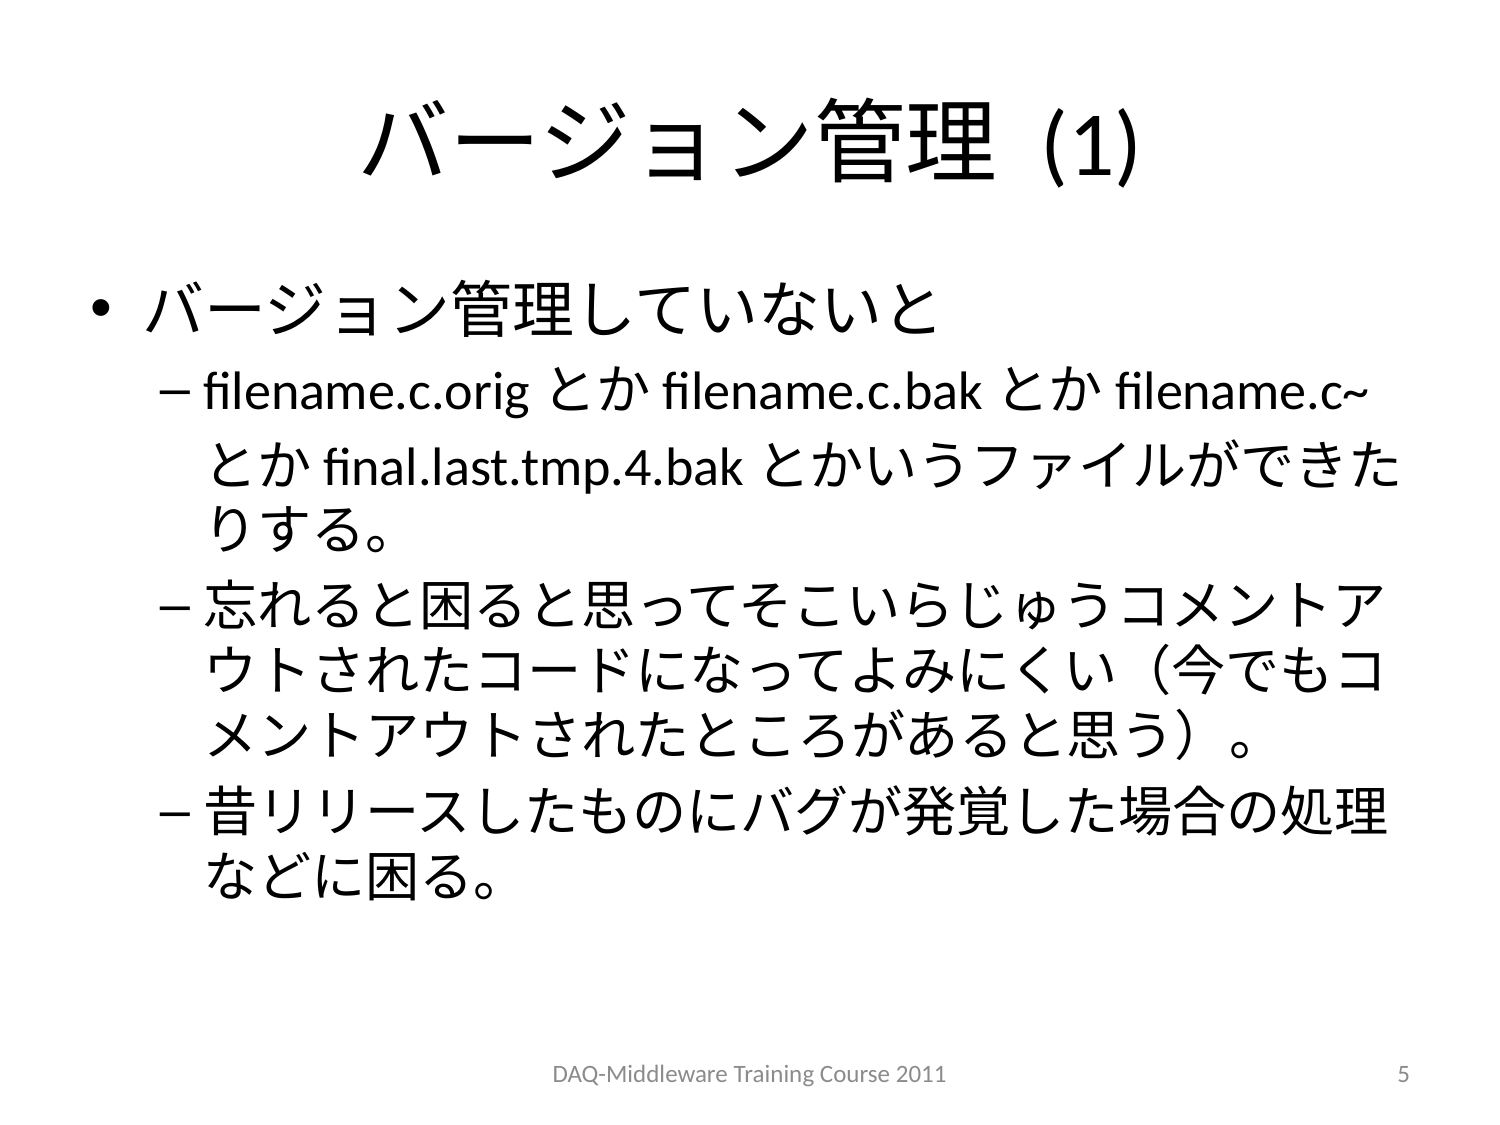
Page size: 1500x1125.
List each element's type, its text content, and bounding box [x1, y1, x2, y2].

slide_number 5 [1074, 1042, 1425, 1103]
footer DAQ-Middleware Training Course 2011 [512, 1042, 988, 1103]
title バージョン管理 (1) [75, 45, 1425, 233]
list バージョン管理していないと filename.c.origとかfilename.c.bakとかfilename.c~ とかfinal.last.tmp.4.bakとかいうファイルができたりする。 忘れると困ると思ってそこいらじゅうコメントアウトされたコードになってよみにくい（今でもコメントアウトされたところがあると思う）。 昔リリースしたものにバグが発覚した場合の処理などに困る。 [75, 262, 1425, 1005]
